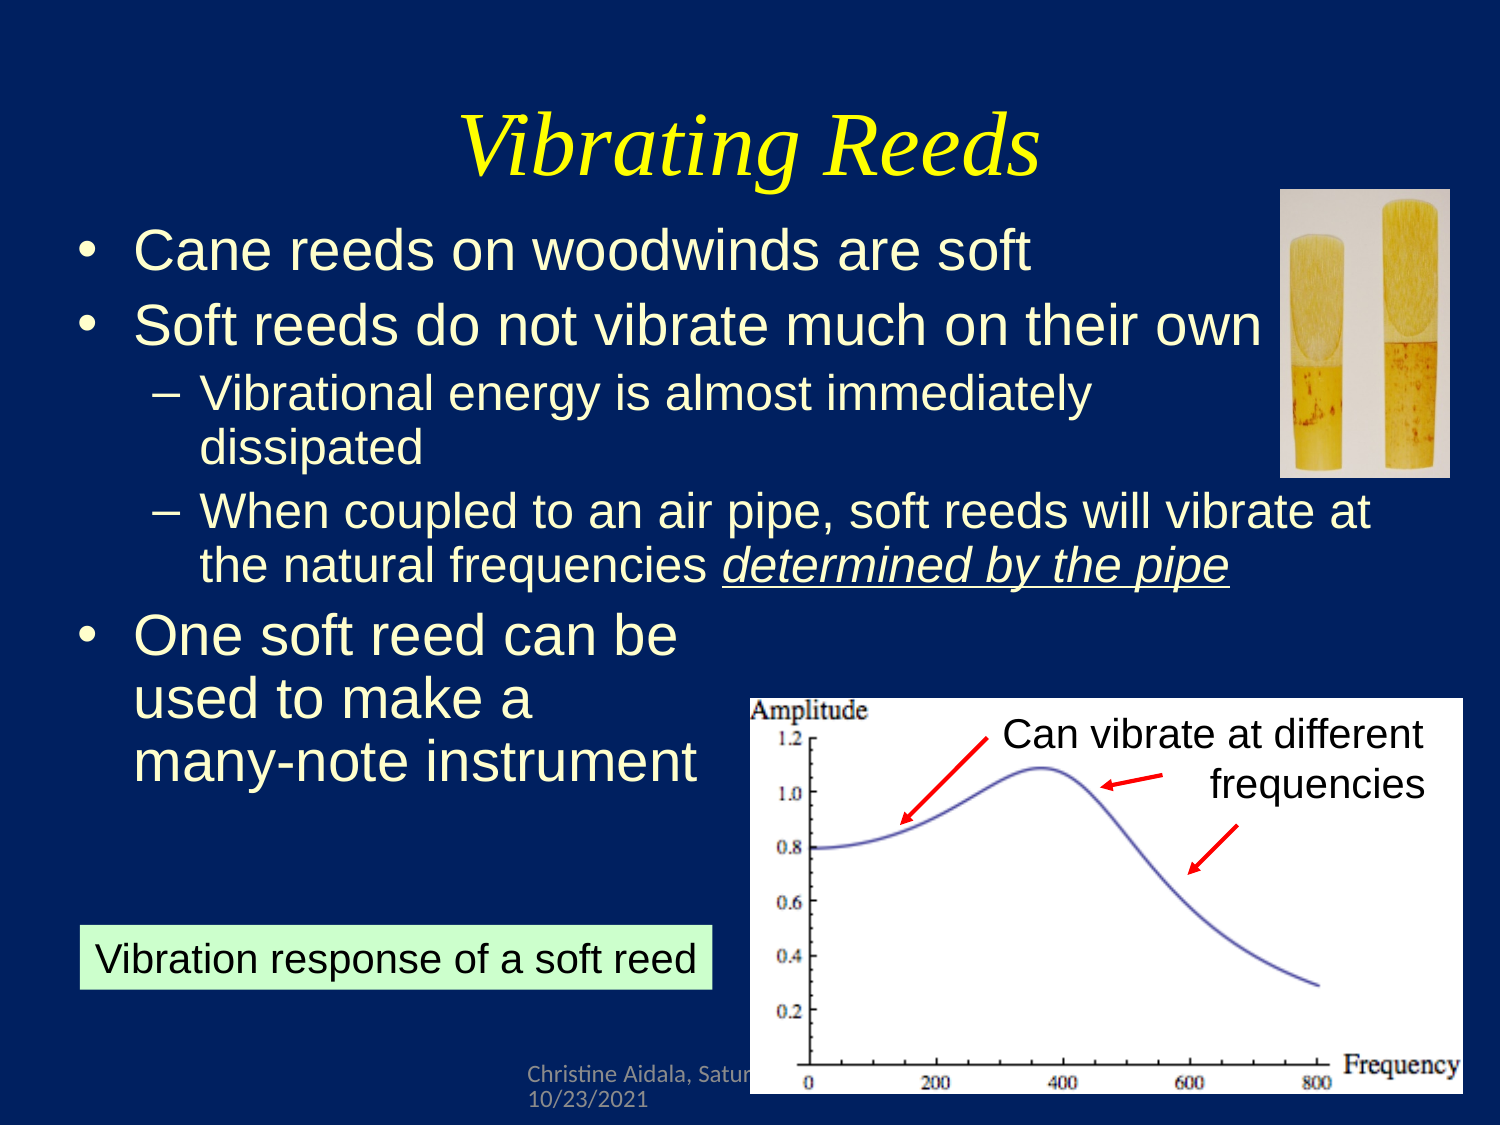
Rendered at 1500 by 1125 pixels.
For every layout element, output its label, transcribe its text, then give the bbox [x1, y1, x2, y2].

picture [1279, 189, 1451, 478]
list Cane reeds on woodwinds are soft Soft reeds do not vibrate much on their own Vibrational energy is almost immediately dissipated When coupled to an air pipe, soft reeds will vibrate at the natural frequencies determined by the pipe One soft reed can be used to make a many-note instrument [62, 212, 1438, 988]
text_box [899, 699, 1463, 876]
title Vibrating Reeds [75, 45, 1425, 233]
footer Christine Aidala, Saturday Morning Physics, 10/23/2021 [512, 1042, 748, 1103]
text_box Vibration response of a soft reed [79, 924, 713, 990]
picture [749, 697, 1463, 1095]
